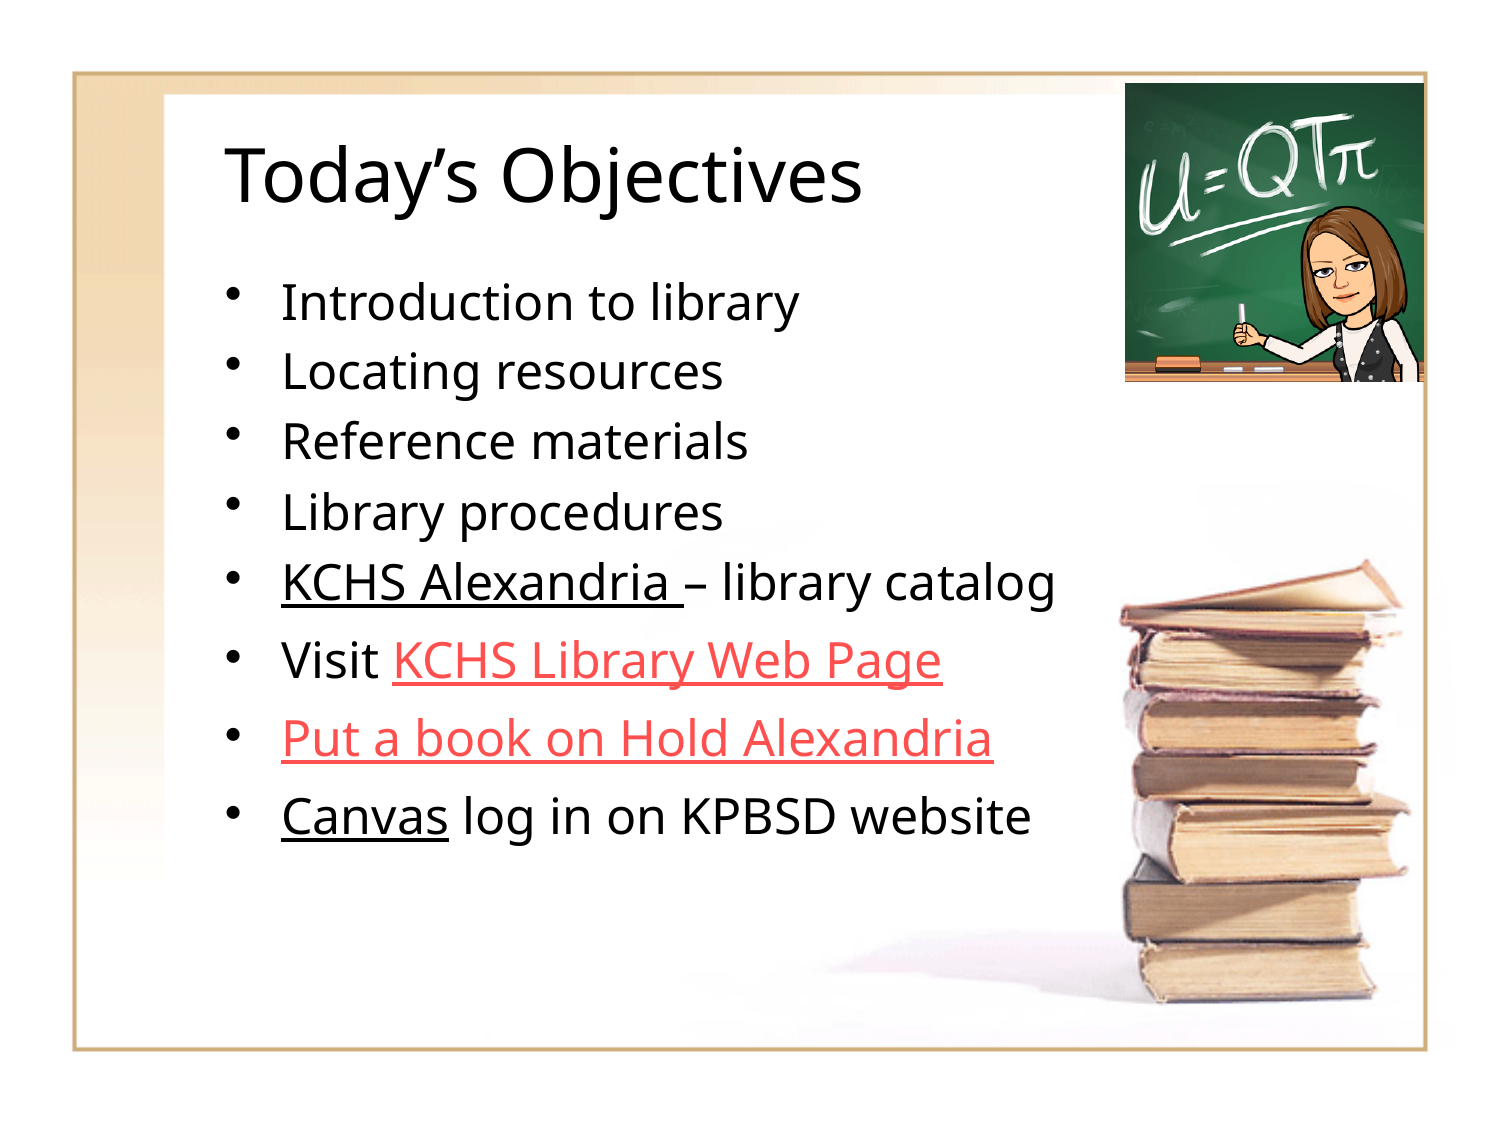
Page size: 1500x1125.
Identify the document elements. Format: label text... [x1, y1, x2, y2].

list Introduction to library Locating resources Reference materials Library procedures KCHS Alexandria – library catalog Visit KCHS Library Web Page Put a book on Hold Alexandria Canvas log in on KPBSD website [209, 262, 1125, 1005]
picture [0, 0, 1500, 1125]
title Today’s Objectives [209, 112, 1119, 233]
